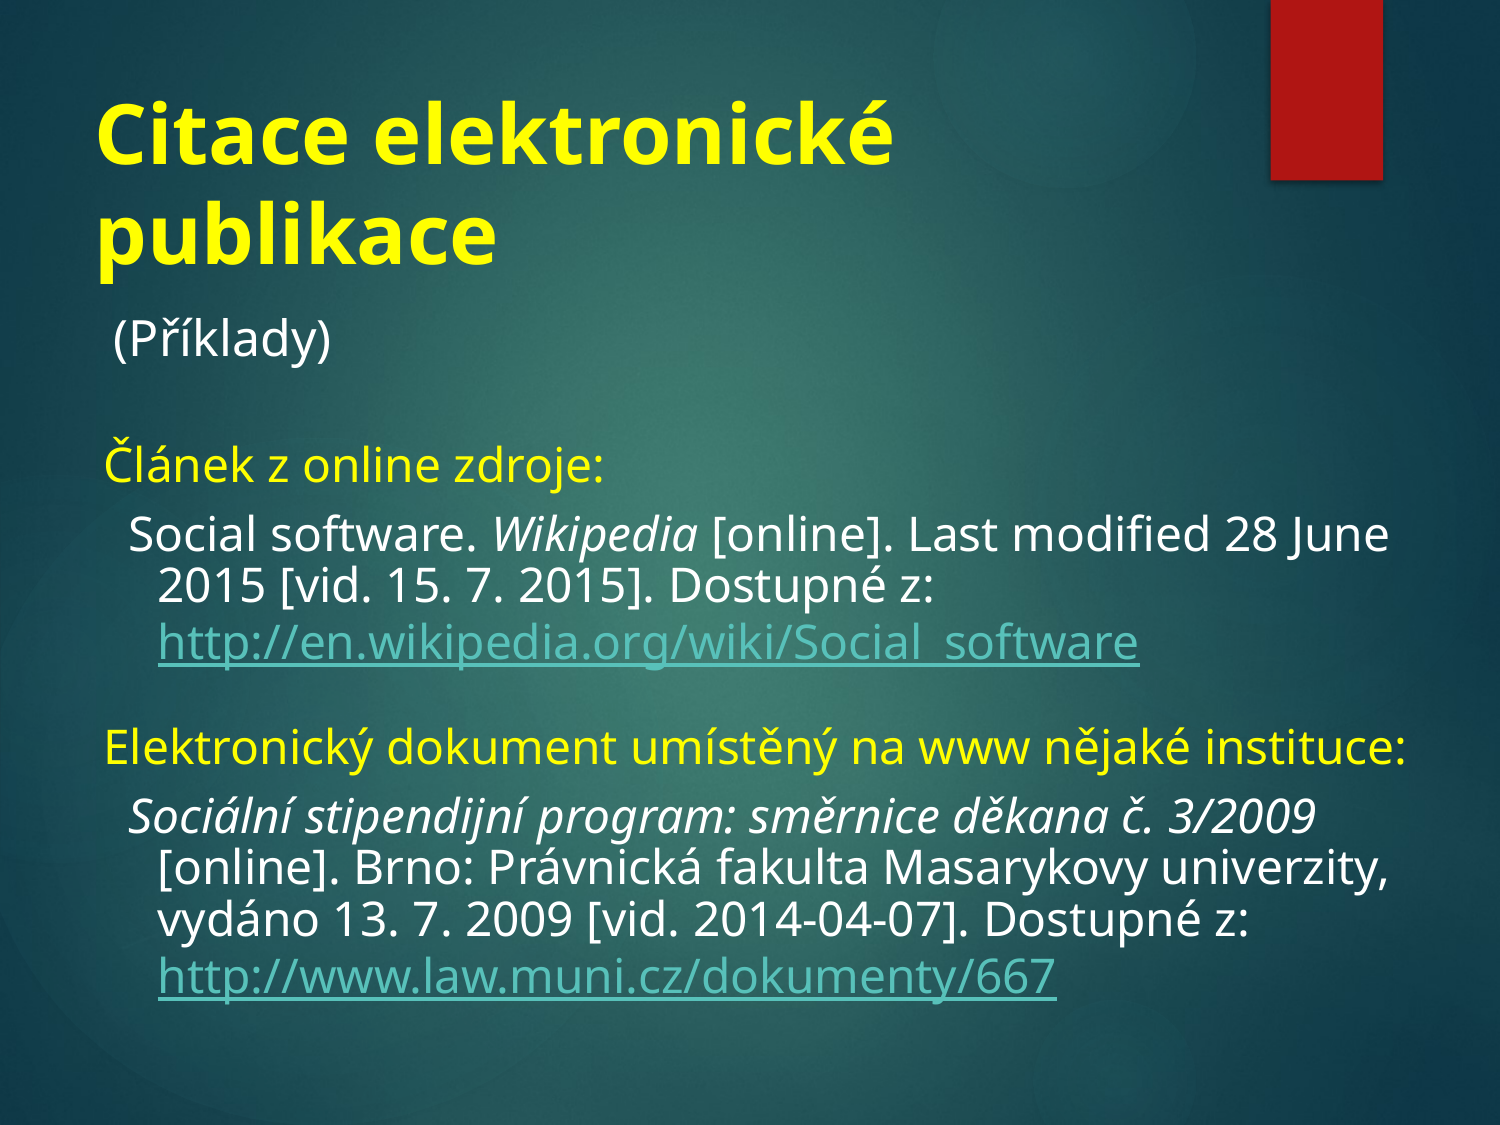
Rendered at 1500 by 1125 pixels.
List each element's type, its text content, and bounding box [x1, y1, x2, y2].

list Článek z online zdroje: Social software. Wikipedia [online]. Last modified 28 June 2015 [vid. 15. 7. 2015]. Dostupné z: http://en.wikipedia.org/wiki/Social_software Elektronický dokument umístěný na www nějaké instituce: Sociální stipendijní program: směrnice děkana č. 3/2009 [online]. Brno: Právnická fakulta Masarykovy univerzity, vydáno 13. 7. 2009 [vid. 2014-04-07]. Dostupné z: http://www.law.muni.cz/dokumenty/667 [88, 290, 1439, 1025]
title Citace elektronické publikace (Příklady) [79, 74, 1237, 304]
picture [0, 0, 1500, 1125]
